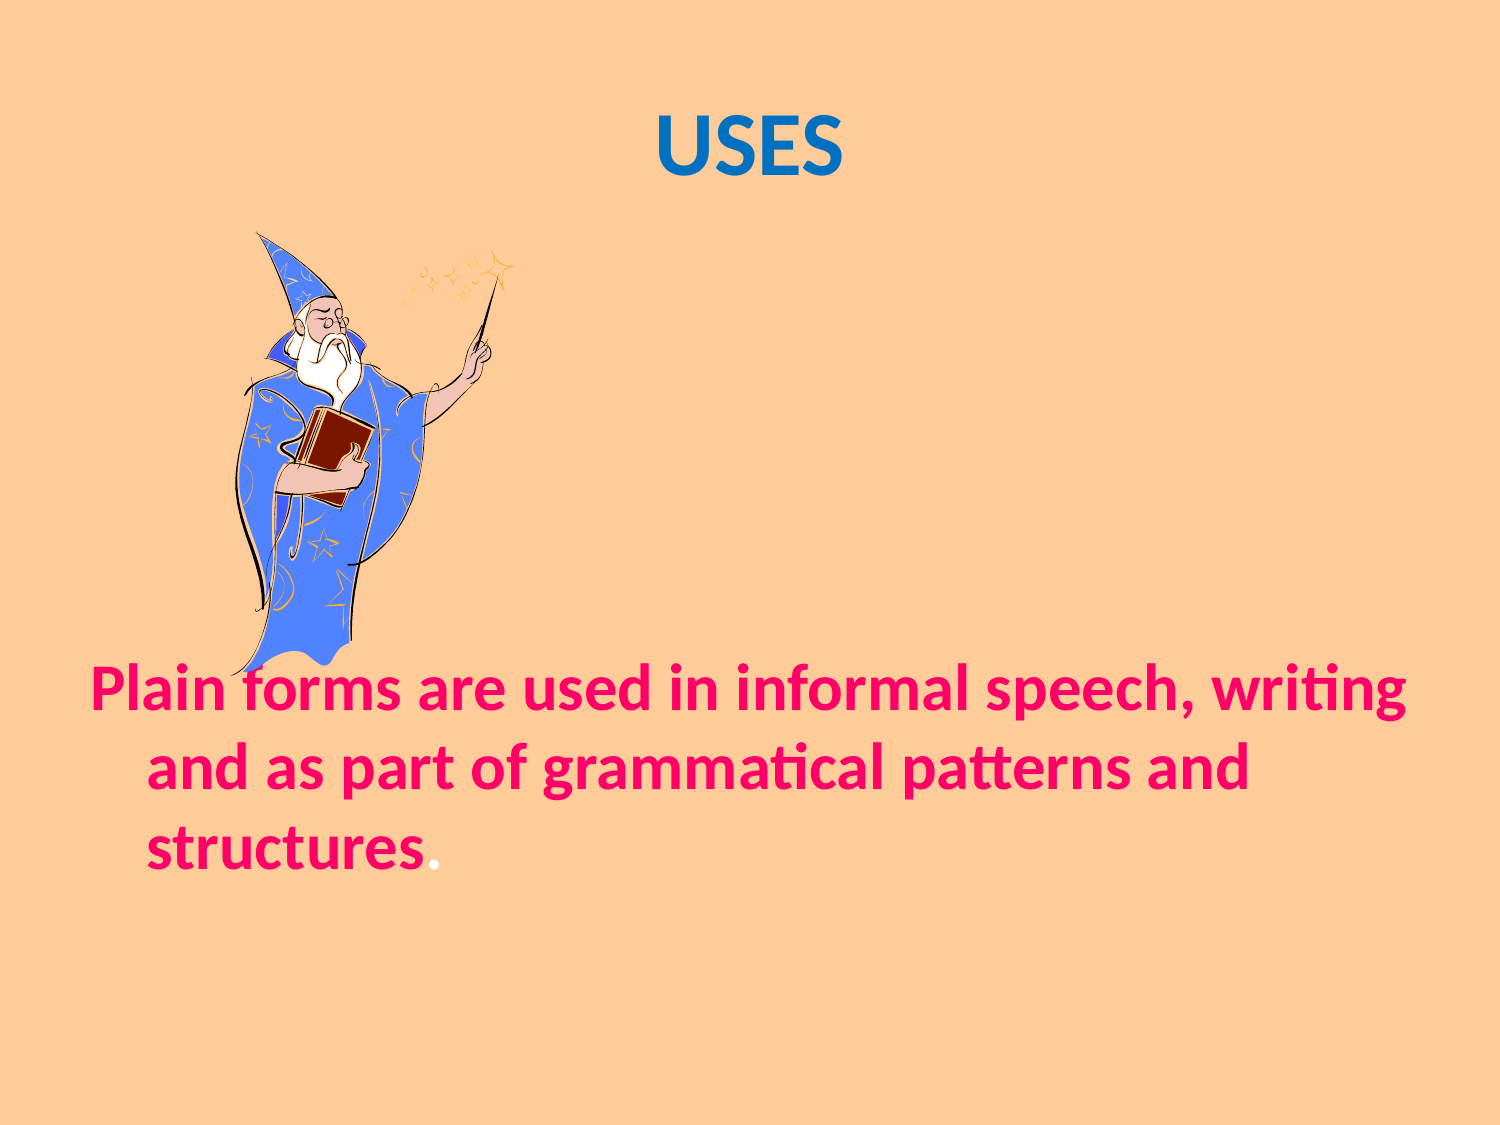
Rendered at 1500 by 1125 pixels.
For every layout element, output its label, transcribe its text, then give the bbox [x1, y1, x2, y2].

list Plain forms are used in informal speech, writing and as part of grammatical patterns and structures. [75, 262, 1425, 1005]
title USES [75, 45, 1425, 233]
picture [229, 231, 514, 677]
